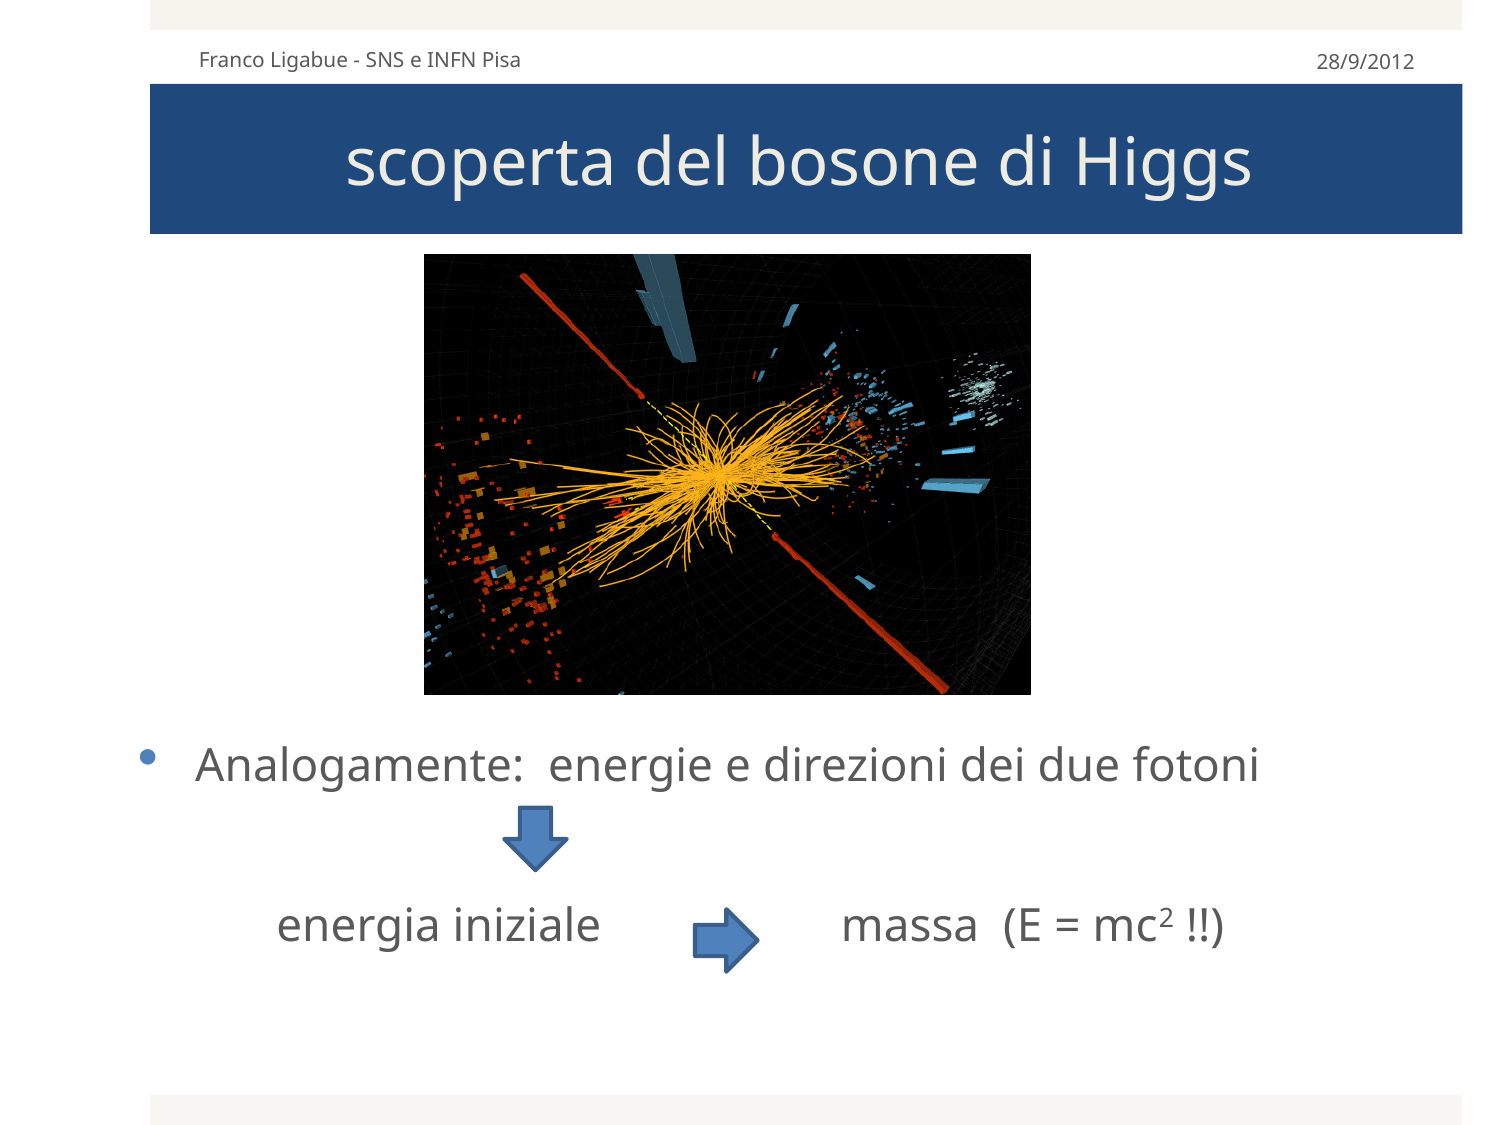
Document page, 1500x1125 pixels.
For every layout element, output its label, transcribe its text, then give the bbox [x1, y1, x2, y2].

title scoperta del bosone di Higgs [150, 83, 1463, 234]
text_box [502, 805, 569, 873]
list Analogamente: energie e direzioni dei due fotoni energia iniziale massa (E = mc2 !!) [125, 287, 1388, 1038]
picture [423, 254, 1032, 695]
text_box [692, 907, 760, 974]
footer Franco Ligabue - SNS e INFN Pisa [183, 30, 659, 91]
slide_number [1079, 30, 1430, 91]
